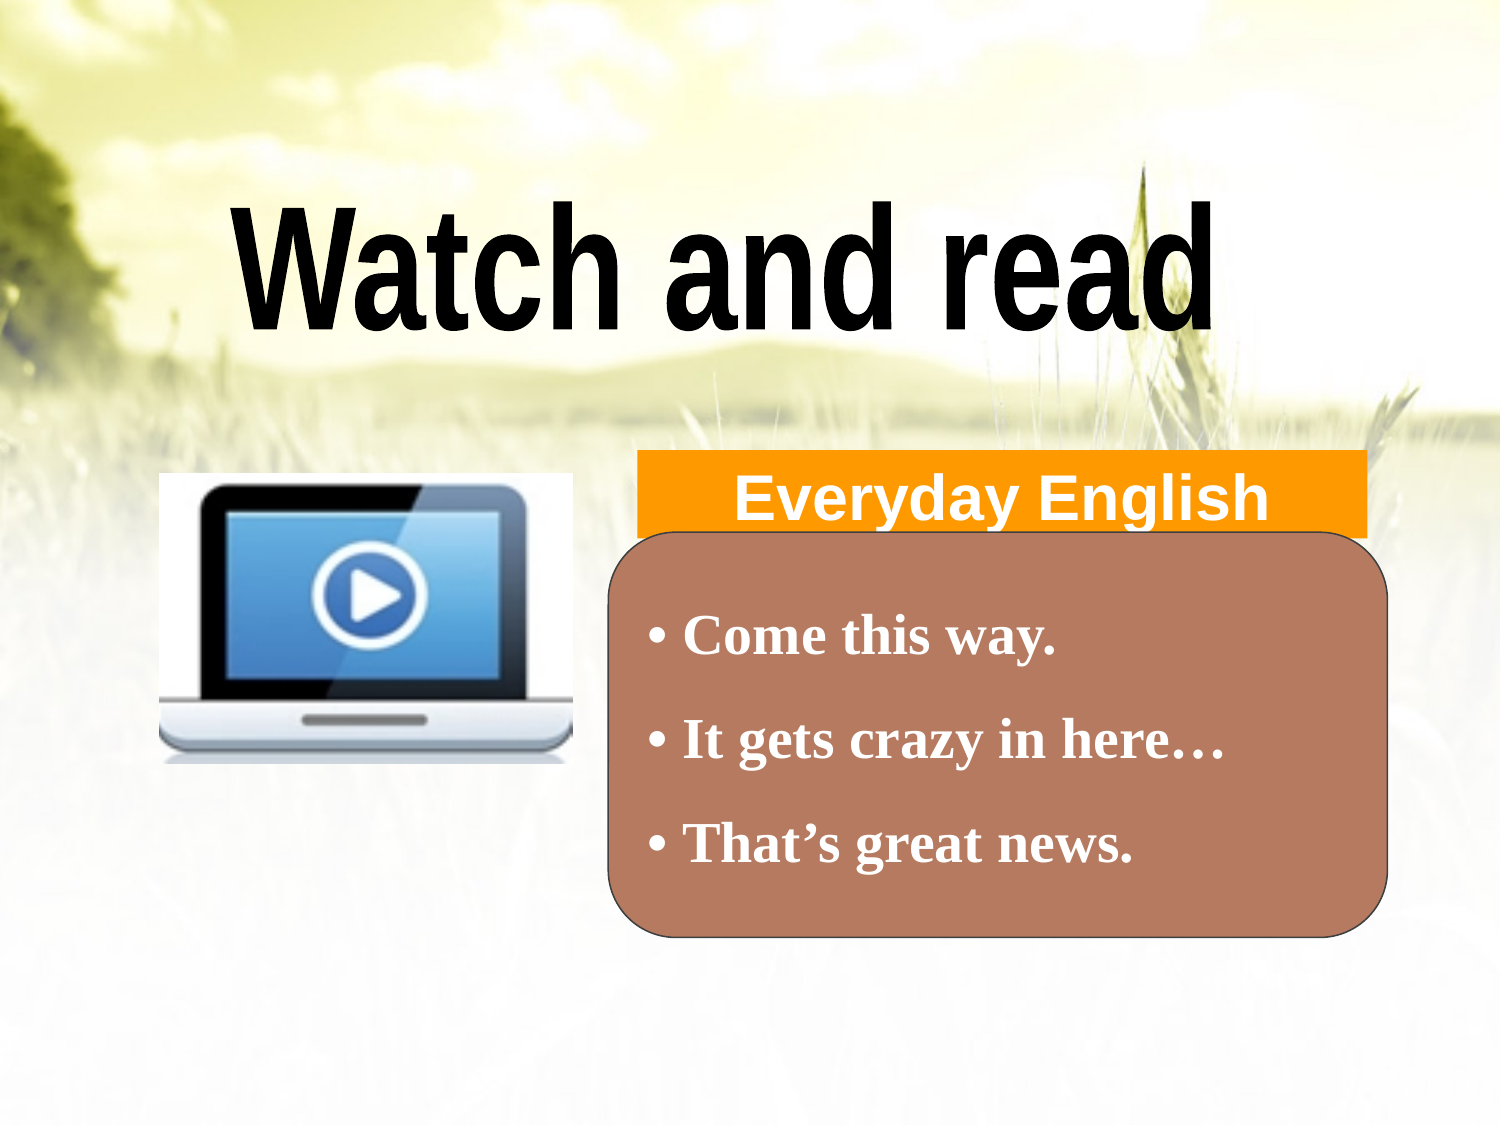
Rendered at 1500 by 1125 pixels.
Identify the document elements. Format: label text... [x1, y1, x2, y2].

text_box Everyday English [637, 450, 1368, 539]
picture [0, 0, 1500, 1125]
text_box • Come this way. • It gets crazy in here… • That’s great news. [608, 532, 1388, 938]
